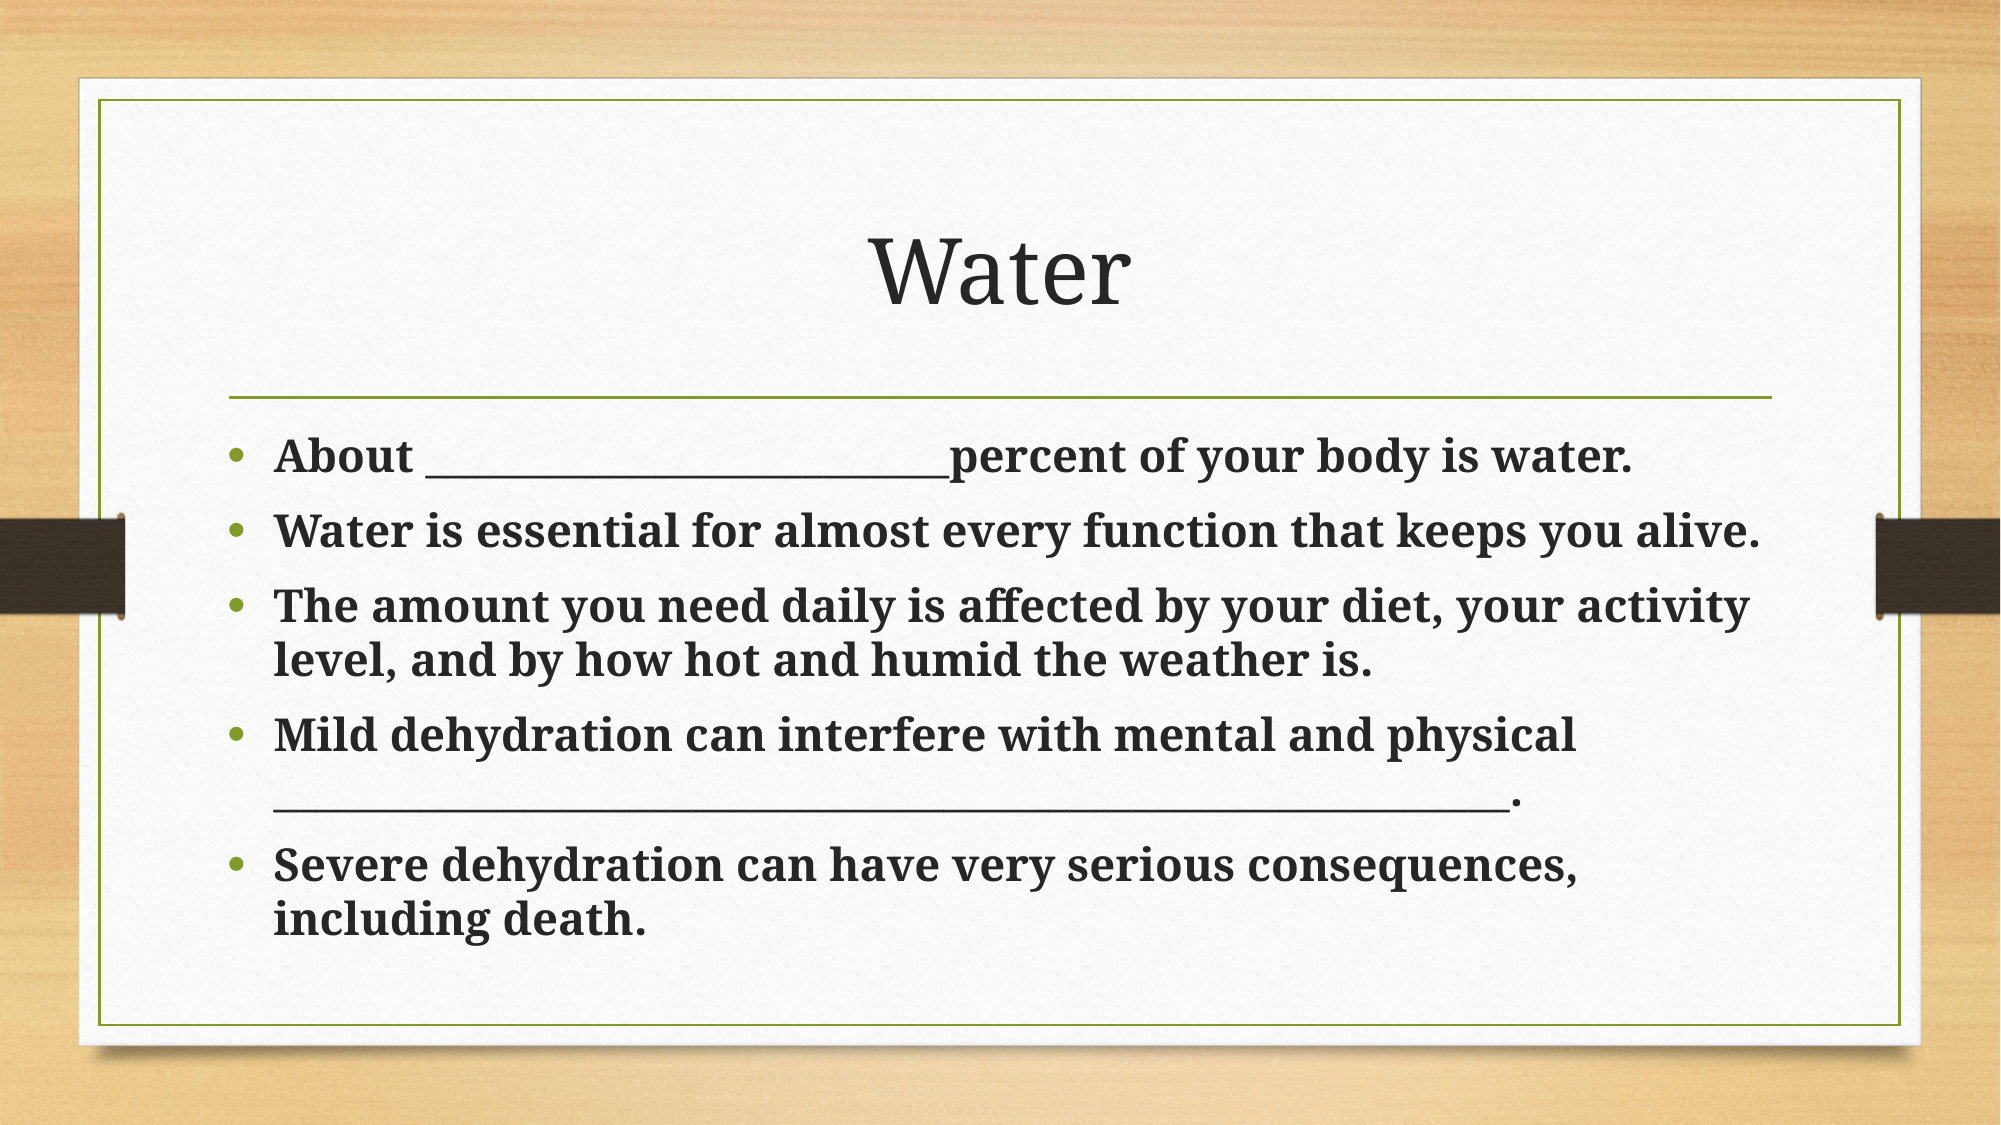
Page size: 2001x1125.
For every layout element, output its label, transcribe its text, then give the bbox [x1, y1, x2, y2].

title Water [212, 161, 1788, 375]
picture [0, 0, 2001, 1125]
list About _________________________percent of your body is water. Water is essential for almost every function that keeps you alive. The amount you need daily is affected by your diet, your activity level, and by how hot and humid the weather is. Mild dehydration can interfere with mental and physical ___________________________________________________________. Severe dehydration can have very serious consequences, including death. [212, 419, 1788, 964]
